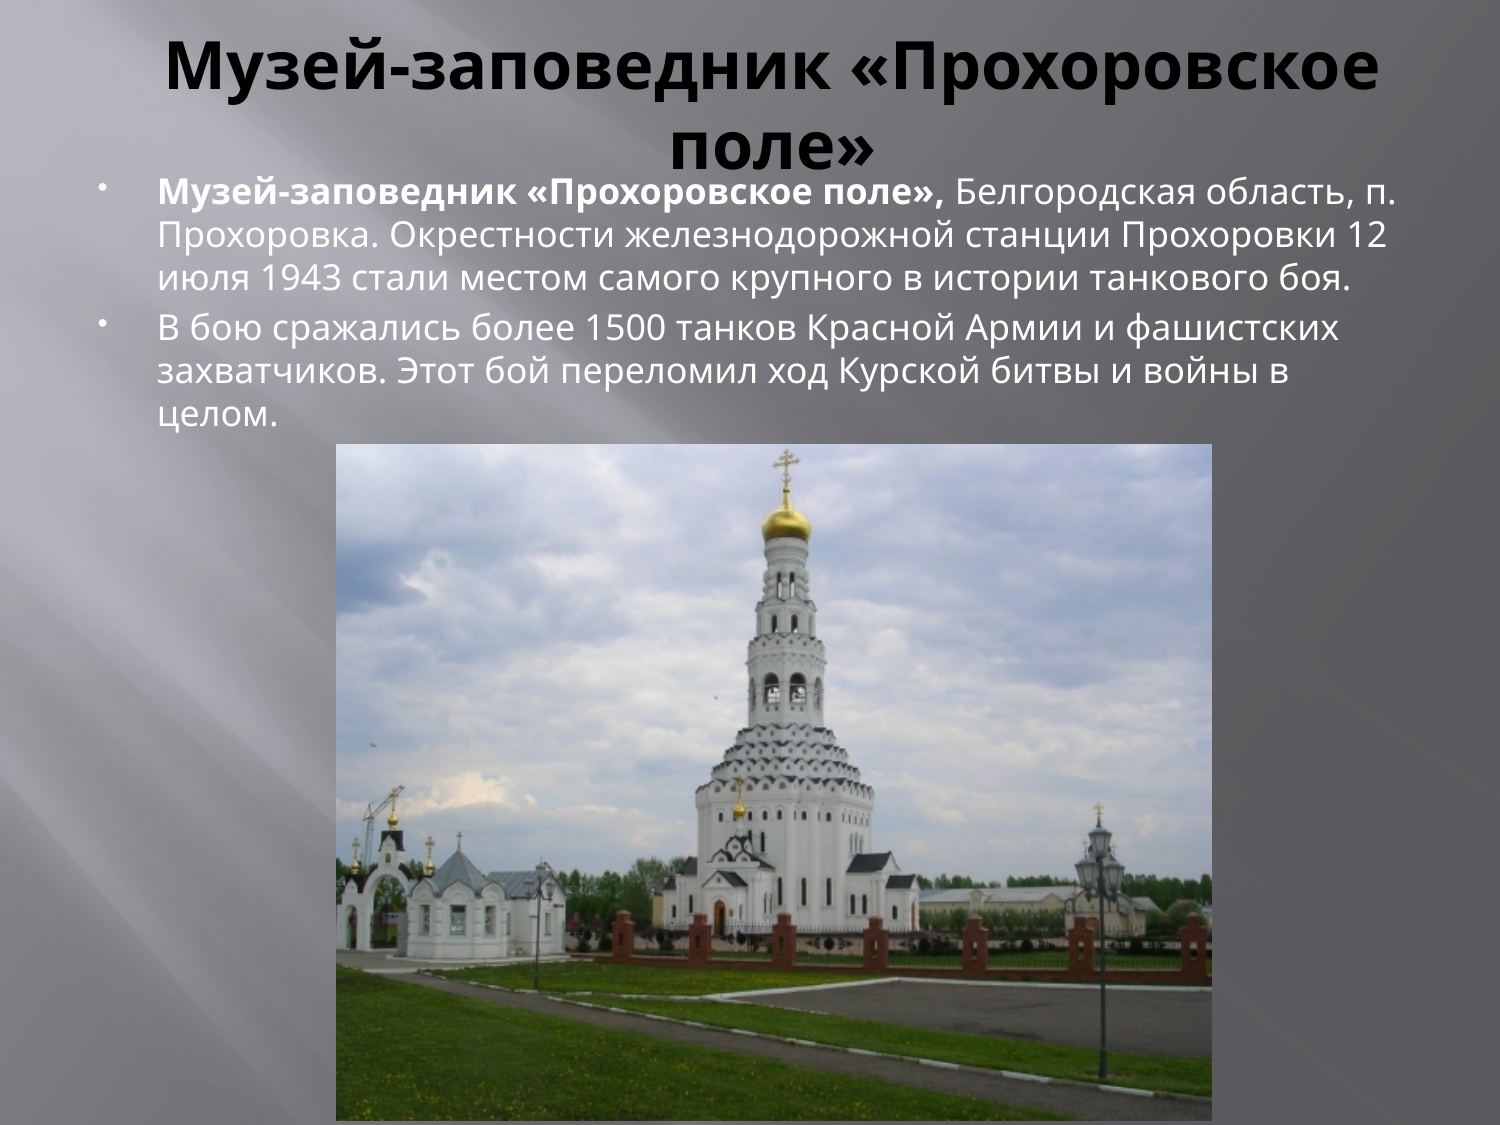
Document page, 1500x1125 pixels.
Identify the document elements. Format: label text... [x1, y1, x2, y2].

list Музей-заповедник «Прохоровское поле», Белгородская область, п. Прохоровка. Окрестности железнодорожной станции Прохоровки 12 июля 1943 стали местом самого крупного в истории танкового боя. В бою сражались более 1500 танков Красной Армии и фашистских захватчиков. Этот бой переломил ход Курской битвы и войны в целом. [64, 160, 1436, 480]
picture [336, 443, 1212, 1121]
title Музей-заповедник «Прохоровское поле» [75, 45, 1471, 161]
